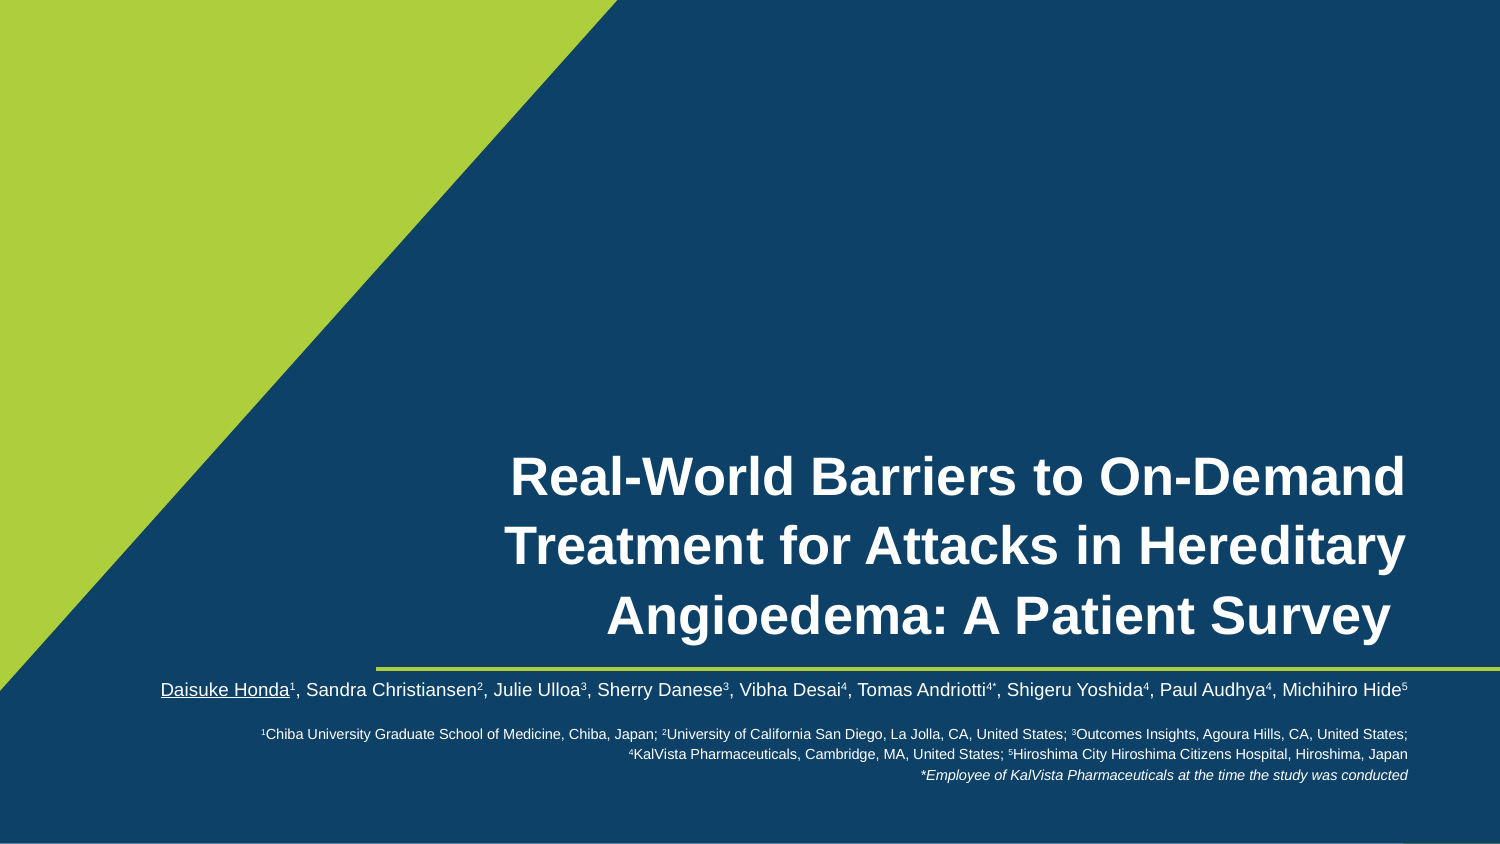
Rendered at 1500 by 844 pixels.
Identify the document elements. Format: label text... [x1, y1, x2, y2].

text_box 1Chiba University Graduate School of Medicine, Chiba, Japan; 2University of California San Diego, La Jolla, CA, United States; 3Outcomes Insights, Agoura Hills, CA, United States; 4KalVista Pharmaceuticals, Cambridge, MA, United States; 5Hiroshima City Hiroshima Citizens Hospital, Hiroshima, Japan *Employee of KalVista Pharmaceuticals at the time the study was conducted [203, 715, 1423, 791]
subtitle Daisuke Honda1, Sandra Christiansen2, Julie Ulloa3, Sherry Danese3, Vibha Desai4, Tomas Andriotti4*, Shigeru Yoshida4, Paul Audhya4, Michihiro Hide5 [67, 669, 1424, 718]
title Real-World Barriers to On-Demand Treatment for Attacks in Hereditary Angioedema: A Patient Survey [230, 385, 1424, 653]
